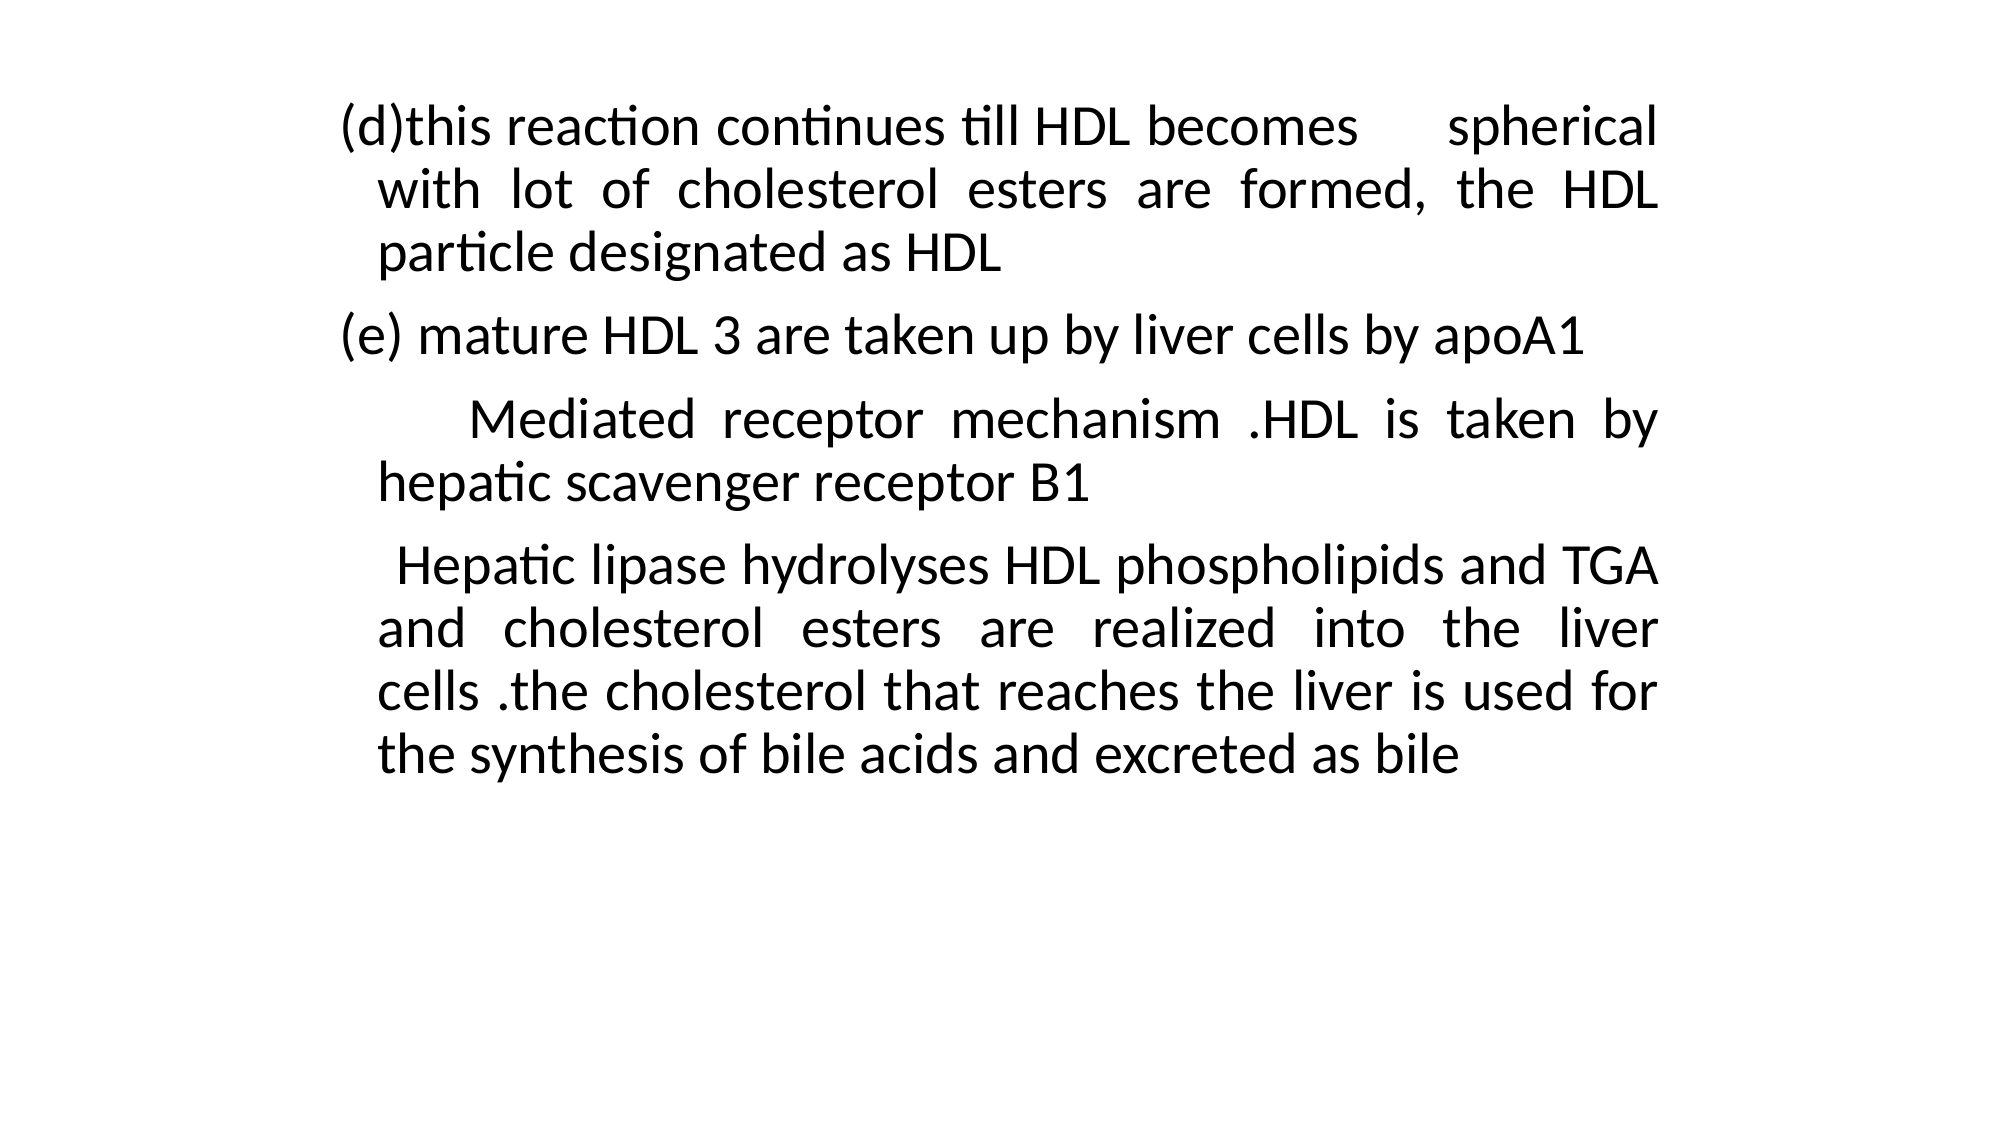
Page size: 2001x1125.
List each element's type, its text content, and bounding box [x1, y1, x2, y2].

list (d)this reaction continues till HDL becomes spherical with lot of cholesterol esters are formed, the HDL particle designated as HDL (e) mature HDL 3 are taken up by liver cells by apoA1 Mediated receptor mechanism .HDL is taken by hepatic scavenger receptor B1 Hepatic lipase hydrolyses HDL phospholipids and TGA and cholesterol esters are realized into the liver cells .the cholesterol that reaches the liver is used for the synthesis of bile acids and excreted as bile [324, 87, 1675, 1013]
